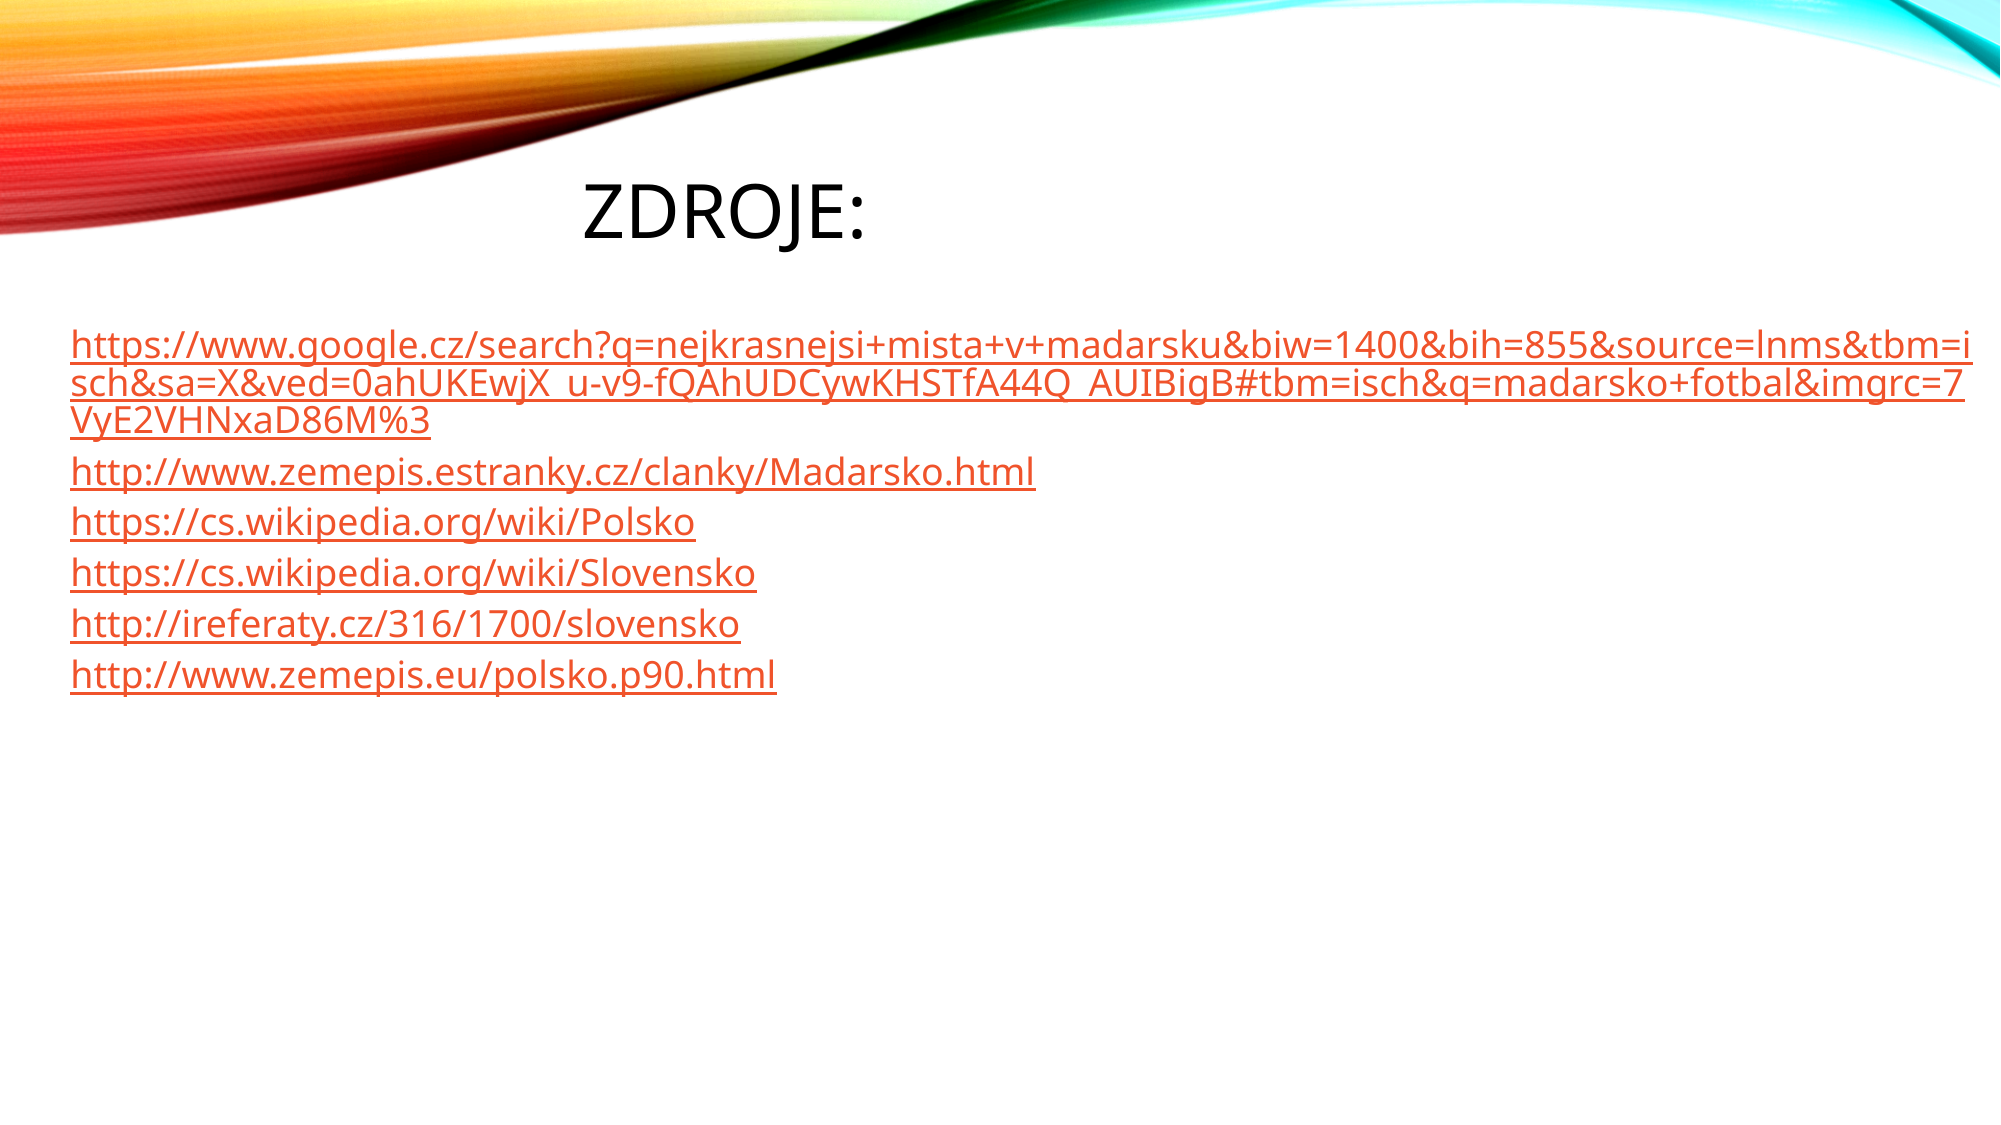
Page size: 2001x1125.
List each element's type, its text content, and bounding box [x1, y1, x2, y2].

text_box https://www.google.cz/search?q=nejkrasnejsi+mista+v+madarsku&biw=1400&bih=855&source=lnms&tbm=isch&sa=X&ved=0ahUKEwjX_u-v9-fQAhUDCywKHSTfA44Q_AUIBigB#tbm=isch&q=madarsko+fotbal&imgrc=7VyE2VHNxaD86M%3 http://www.zemepis.estranky.cz/clanky/Madarsko.html https://cs.wikipedia.org/wiki/Polsko https://cs.wikipedia.org/wiki/Slovensko http://ireferaty.cz/316/1700/slovensko http://www.zemepis.eu/polsko.p90.html [55, 313, 2000, 770]
picture [0, 0, 2000, 237]
text_box ZDROJE: [500, 156, 951, 261]
